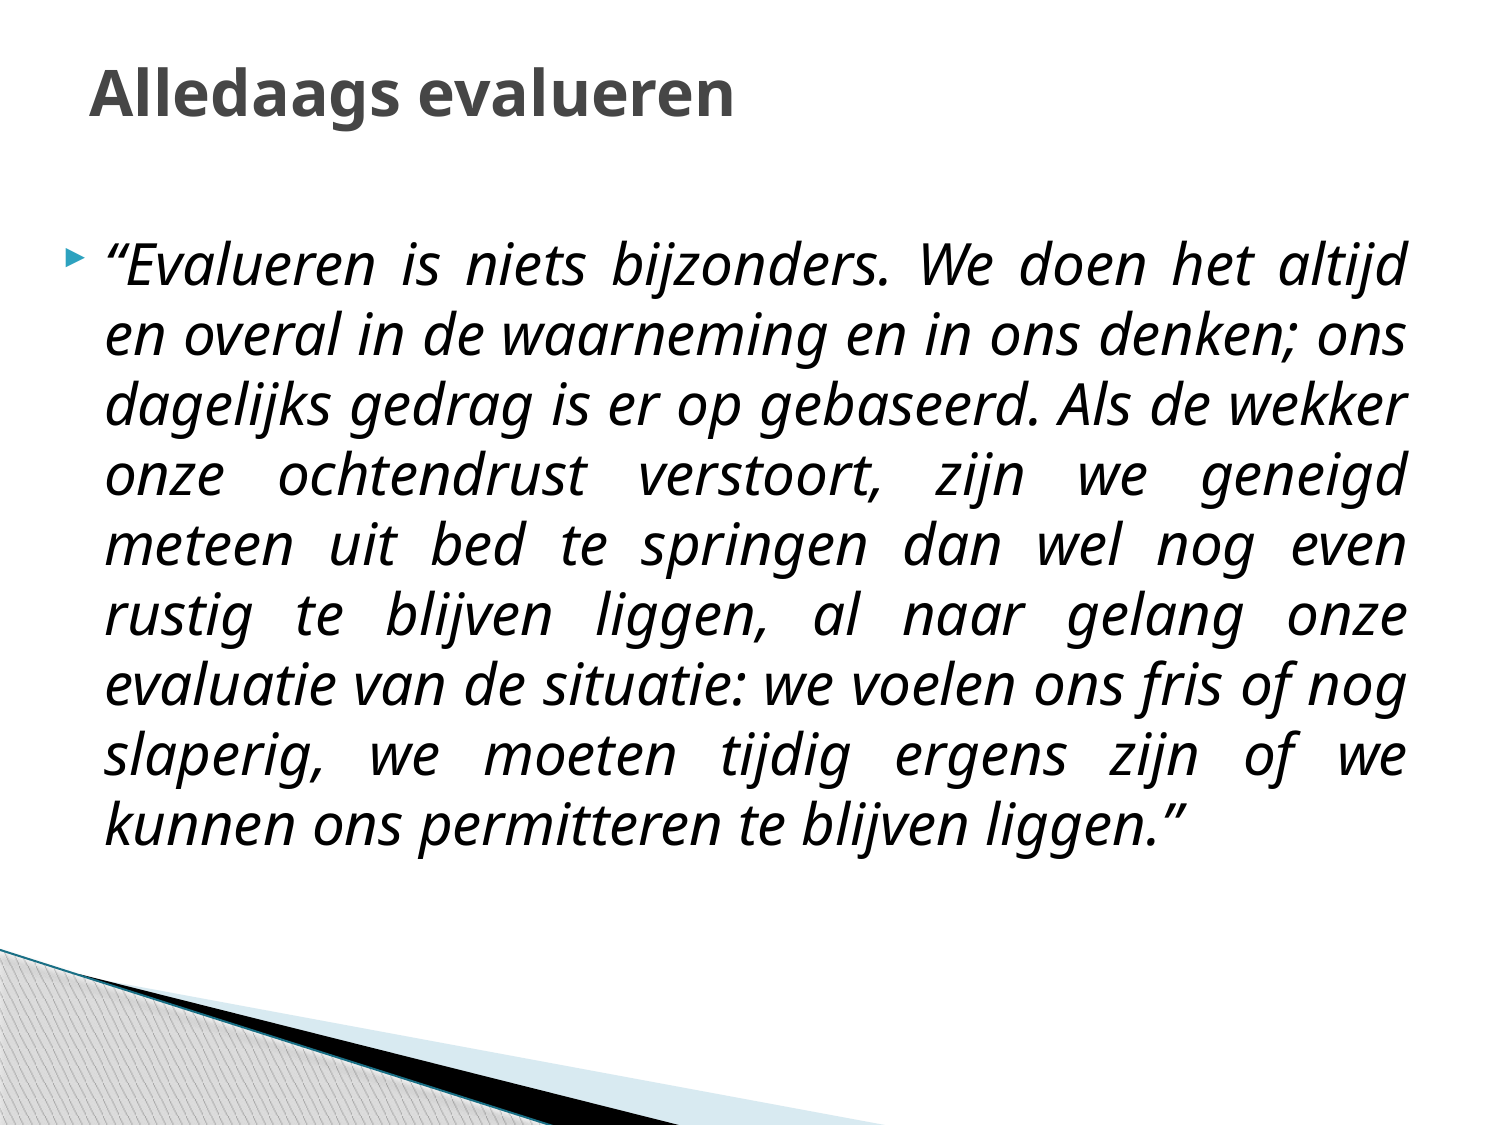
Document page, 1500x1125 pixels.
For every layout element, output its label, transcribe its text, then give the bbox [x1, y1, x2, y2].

list “Evalueren is niets bijzonders. We doen het altijd en overal in de waarneming en in ons denken; ons dagelijks gedrag is er op gebaseerd. Als de wekker onze ochtendrust verstoort, zijn we geneigd meteen uit bed te springen dan wel nog even rustig te blijven liggen, al naar gelang onze evaluatie van de situatie: we voelen ons fris of nog slaperig, we moeten tijdig ergens zijn of we kunnen ons permitteren te blijven liggen.” [29, 219, 1424, 1034]
title Alledaags evalueren [75, 45, 1425, 138]
